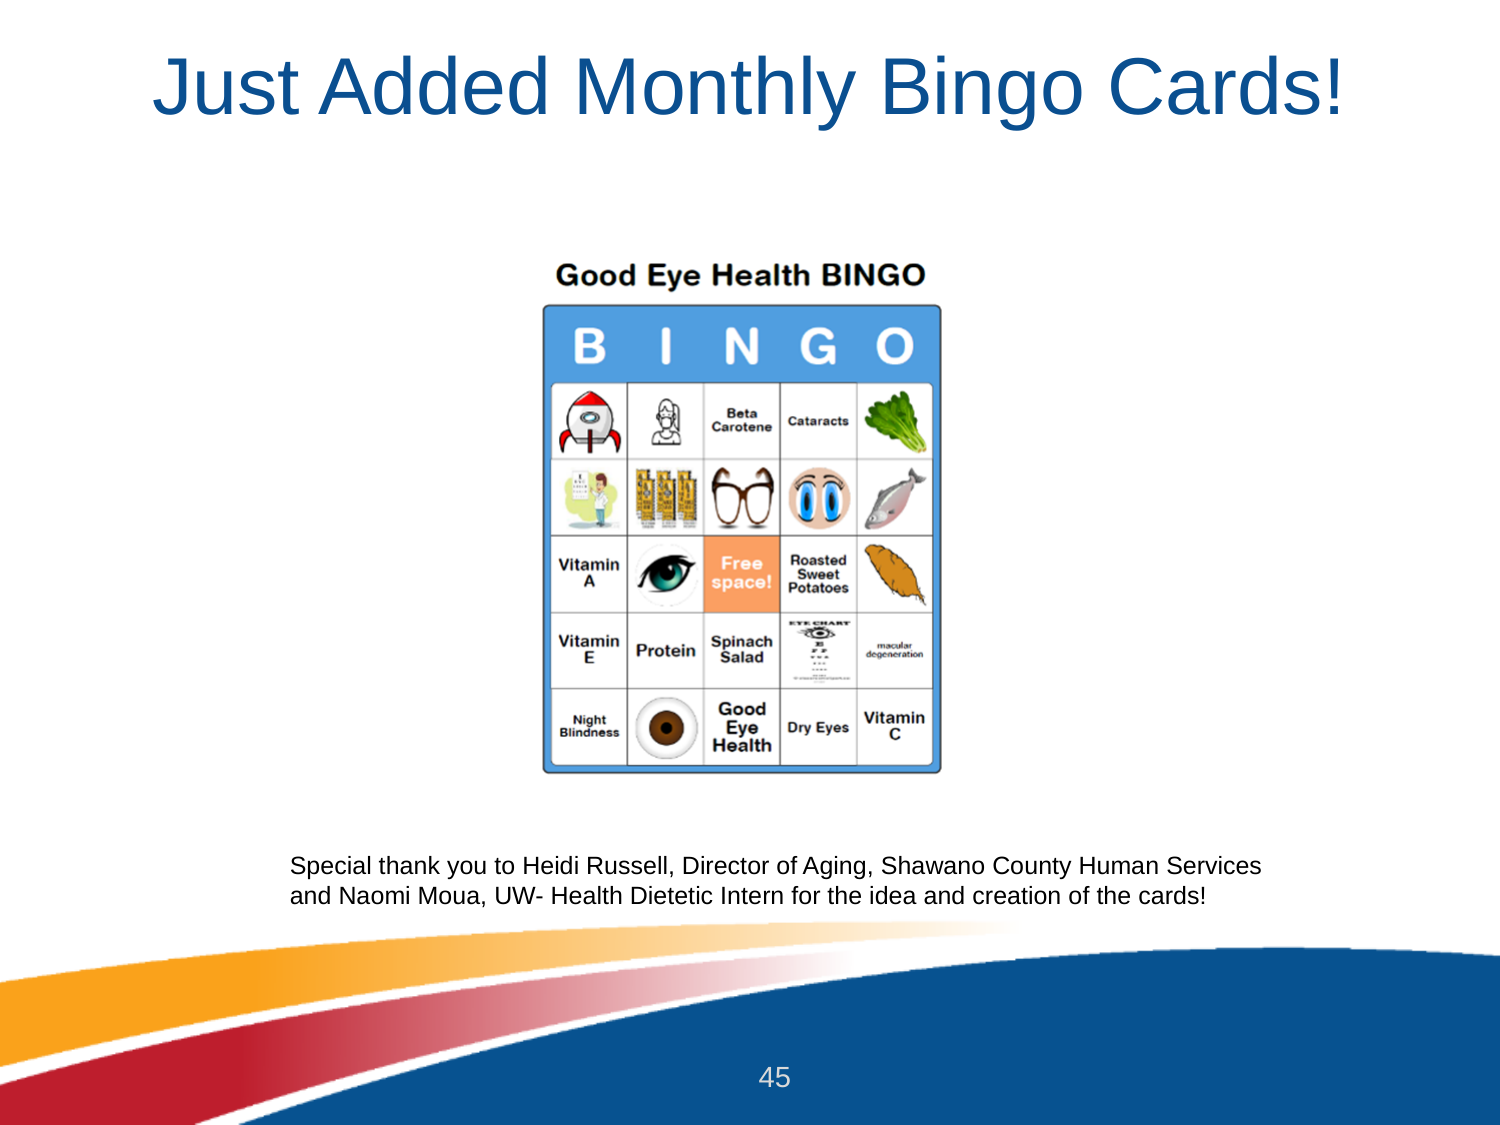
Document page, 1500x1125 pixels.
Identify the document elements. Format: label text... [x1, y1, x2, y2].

picture [0, 887, 1500, 1125]
text_box Special thank you to Heidi Russell, Director of Aging, Shawano County Human Services and Naomi Moua, UW- Health Dietetic Intern for the idea and creation of the cards! [275, 842, 1300, 917]
title Just Added Monthly Bingo Cards! [75, 0, 1425, 176]
picture [512, 227, 957, 791]
